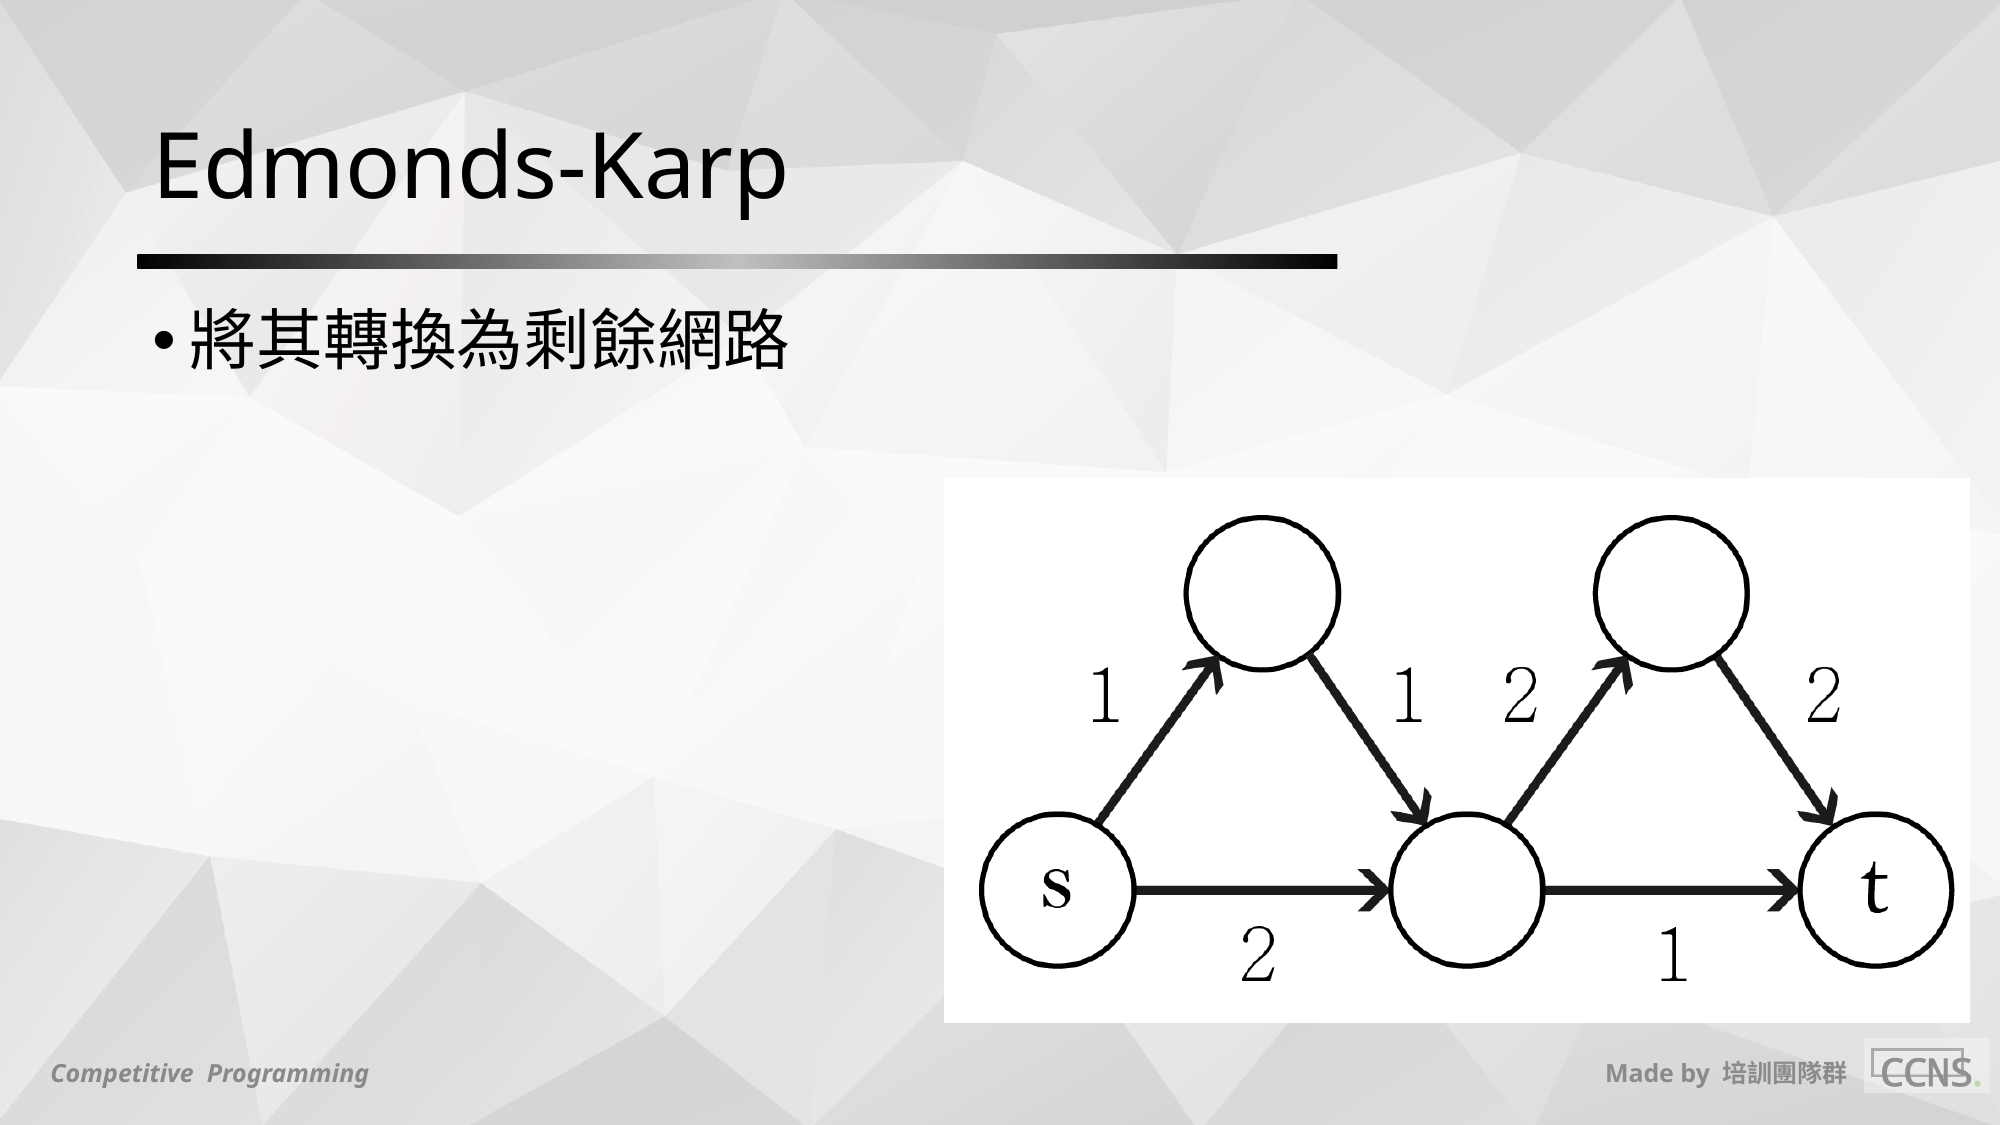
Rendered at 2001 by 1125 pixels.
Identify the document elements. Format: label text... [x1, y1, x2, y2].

list 將其轉換為剩餘網路 [137, 299, 1863, 1014]
picture [0, 0, 2000, 1125]
title Edmonds-Karp [137, 59, 1863, 278]
